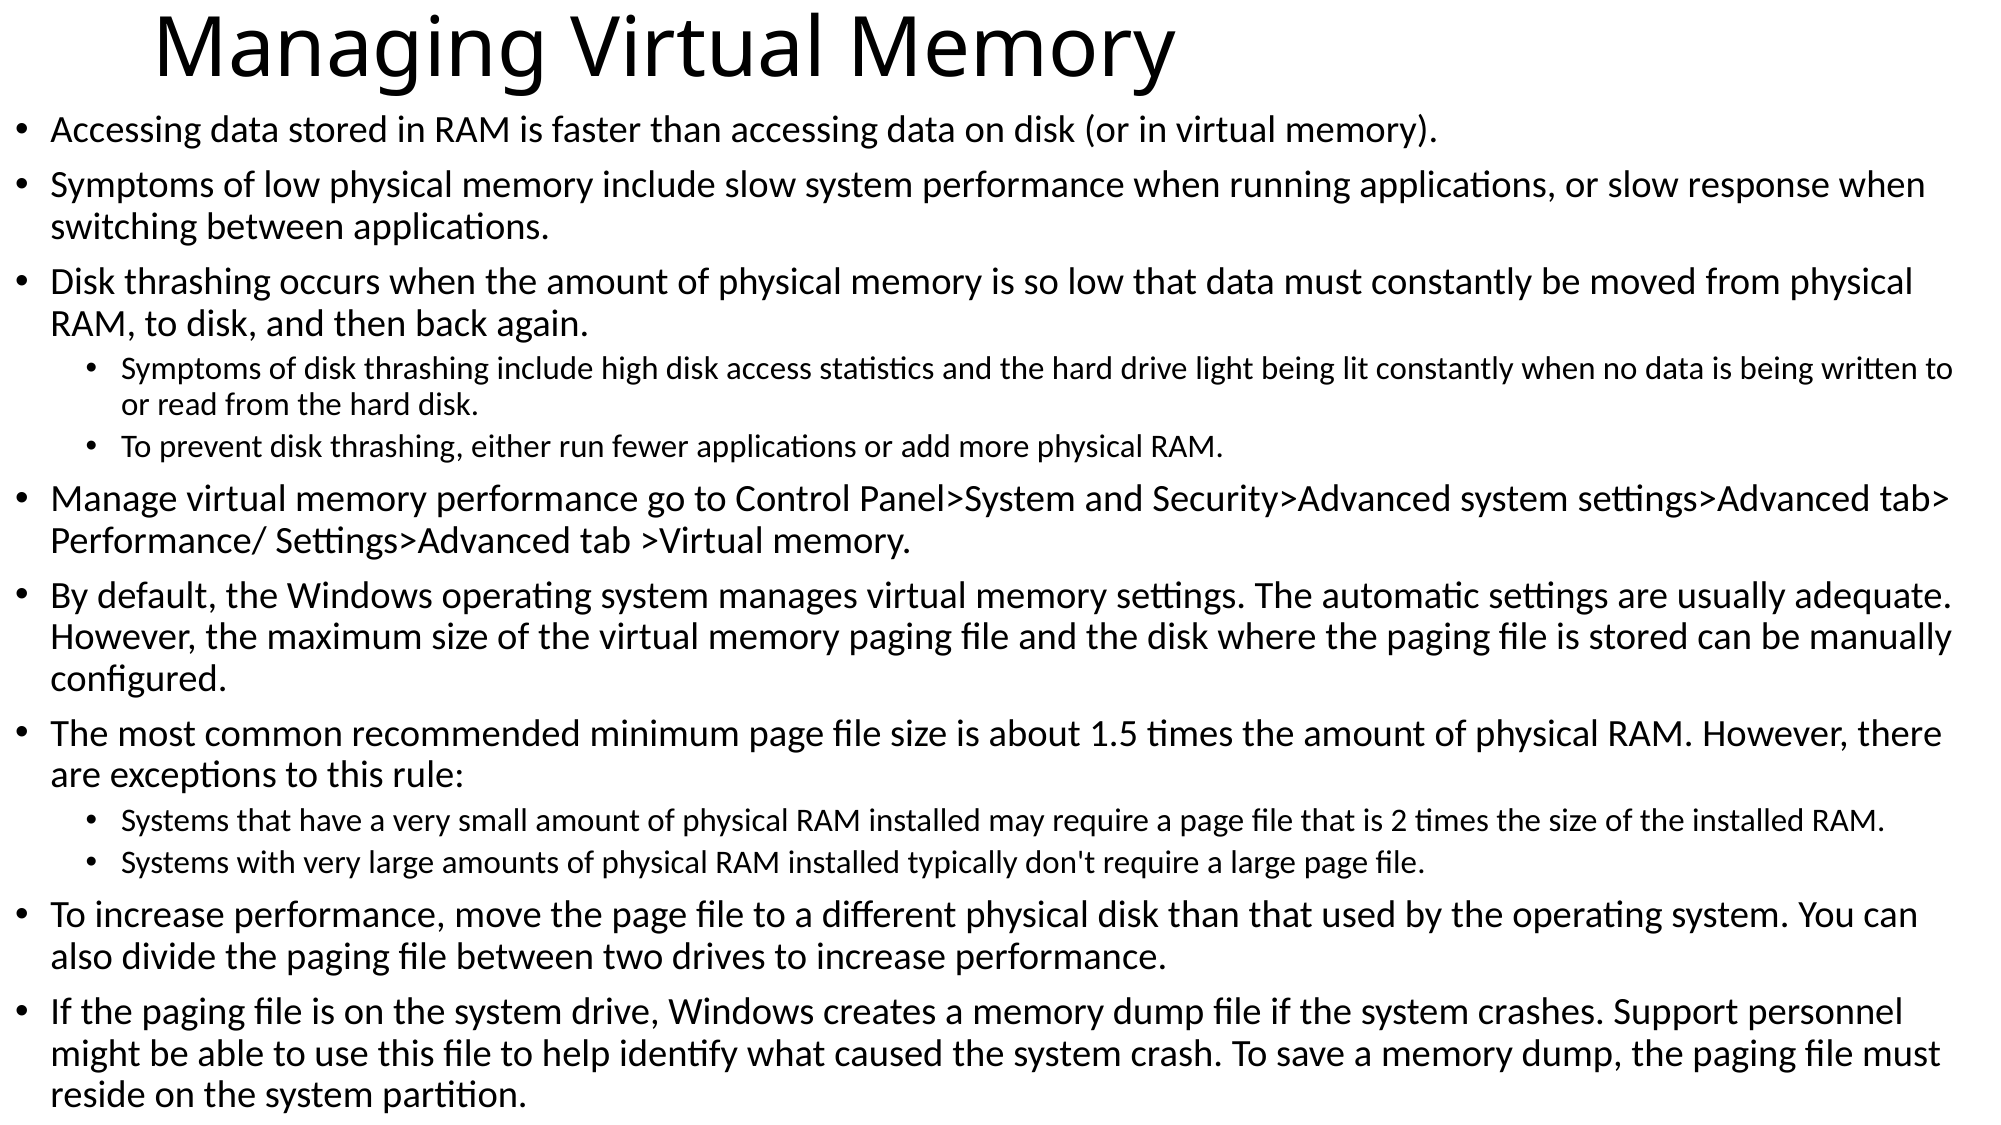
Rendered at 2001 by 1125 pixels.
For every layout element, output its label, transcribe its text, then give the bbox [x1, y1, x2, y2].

title Managing Virtual Memory [137, 0, 1863, 102]
list Accessing data stored in RAM is faster than accessing data on disk (or in virtual memory). Symptoms of low physical memory include slow system performance when running applications, or slow response when switching between applications. Disk thrashing occurs when the amount of physical memory is so low that data must constantly be moved from physical RAM, to disk, and then back again. Symptoms of disk thrashing include high disk access statistics and the hard drive light being lit constantly when no data is being written to or read from the hard disk. To prevent disk thrashing, either run fewer applications or add more physical RAM. Manage virtual memory performance go to Control Panel>System and Security>Advanced system settings>Advanced tab> Performance/ Settings>Advanced tab >Virtual memory. By default, the Windows operating system manages virtual memory settings. The automatic settings are usually adequate. However, the maximum size of the virtual memory paging file and the disk where the paging file is stored can be manually configured. The most common recommended minimum page file size is about 1.5 times the amount of physical RAM. However, there are exceptions to this rule: Systems that have a very small amount of physical RAM installed may require a page file that is 2 times the size of the installed RAM. Systems with very large amounts of physical RAM installed typically don't require a large page file. To increase performance, move the page file to a different physical disk than that used by the operating system. You can also divide the paging file between two drives to increase performance. If the paging file is on the system drive, Windows creates a memory dump file if the system crashes. Support personnel might be able to use this file to help identify what caused the system crash. To save a memory dump, the paging file must reside on the system partition. [0, 102, 2000, 1125]
